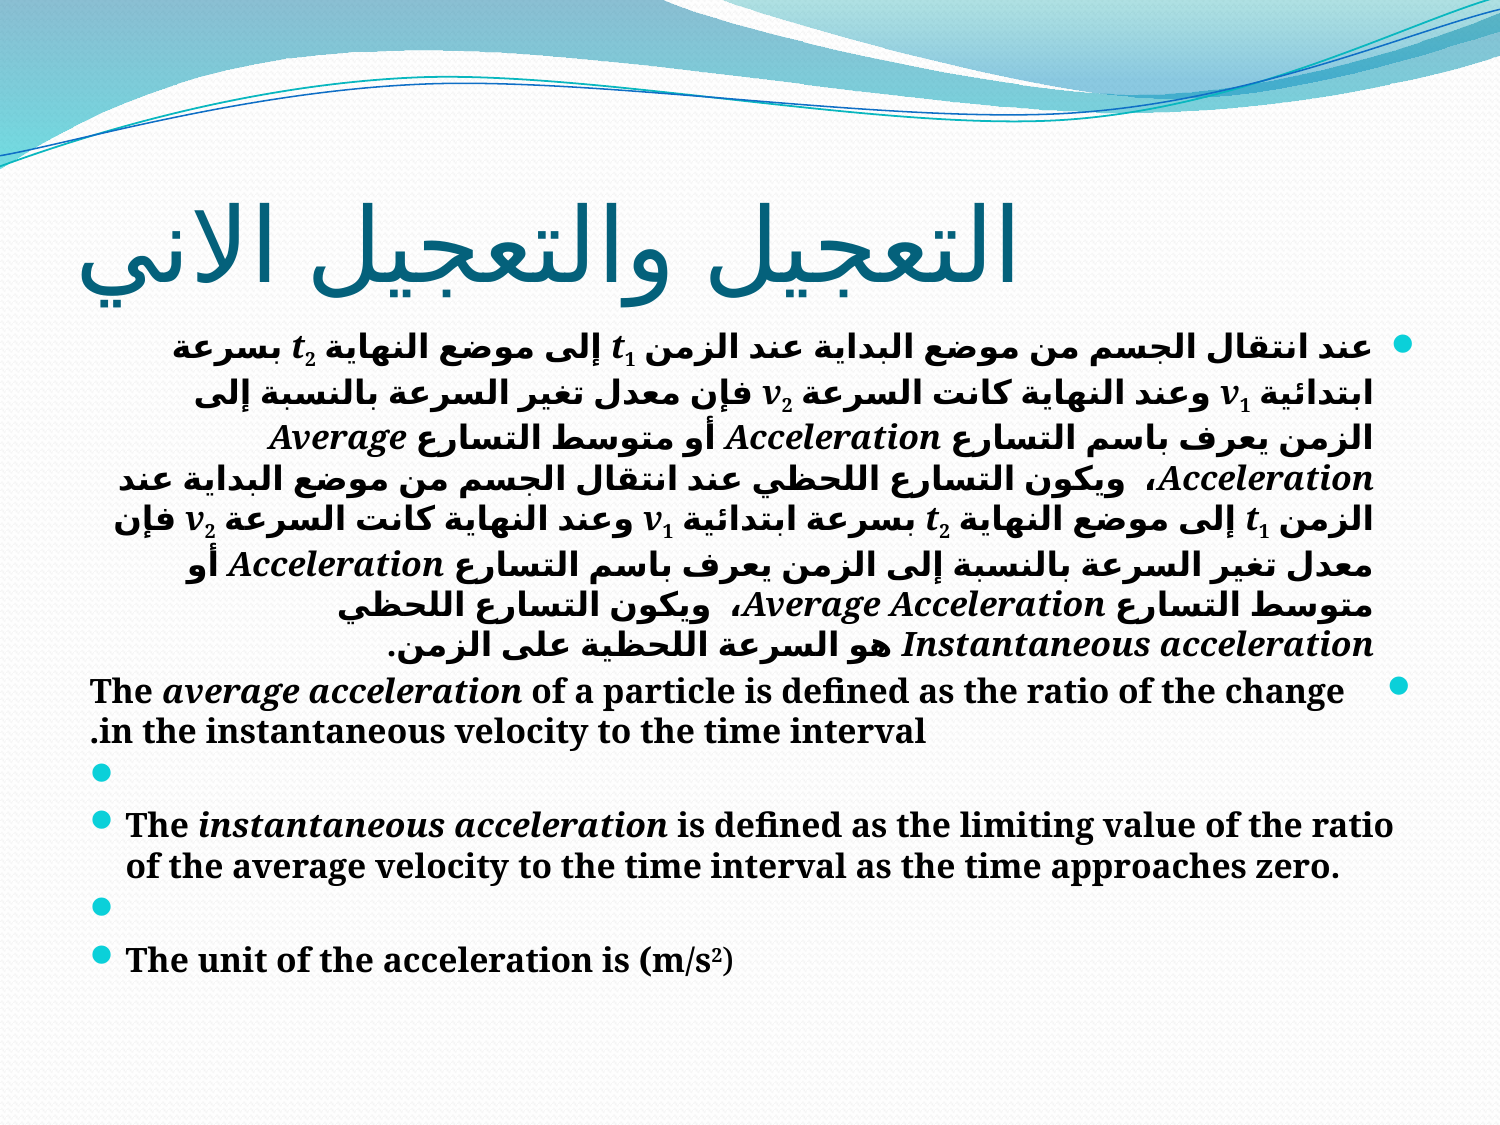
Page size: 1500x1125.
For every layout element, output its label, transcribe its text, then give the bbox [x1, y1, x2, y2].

list عند انتقال الجسم من موضع البداية عند الزمن t1 إلى موضع النهاية t2 بسرعة ابتدائية v1 وعند النهاية كانت السرعة v2 فإن معدل تغير السرعة بالنسبة إلى الزمن يعرف باسم التسارع Acceleration أو متوسط التسارع Average Acceleration، ويكون التسارع اللحظي عند انتقال الجسم من موضع البداية عند الزمن t1 إلى موضع النهاية t2 بسرعة ابتدائية v1 وعند النهاية كانت السرعة v2 فإن معدل تغير السرعة بالنسبة إلى الزمن يعرف باسم التسارع Acceleration أو متوسط التسارع Average Acceleration، ويكون التسارع اللحظي Instantaneous acceleration هو السرعة اللحظية على الزمن. The average acceleration of a particle is defined as the ratio of the change in the instantaneous velocity to the time interval. The instantaneous acceleration is defined as the limiting value of the ratio of the average velocity to the time interval as the time approaches zero. The unit of the acceleration is (m/s2) [75, 317, 1425, 1038]
title التعجيل والتعجيل الاني [75, 115, 1425, 303]
